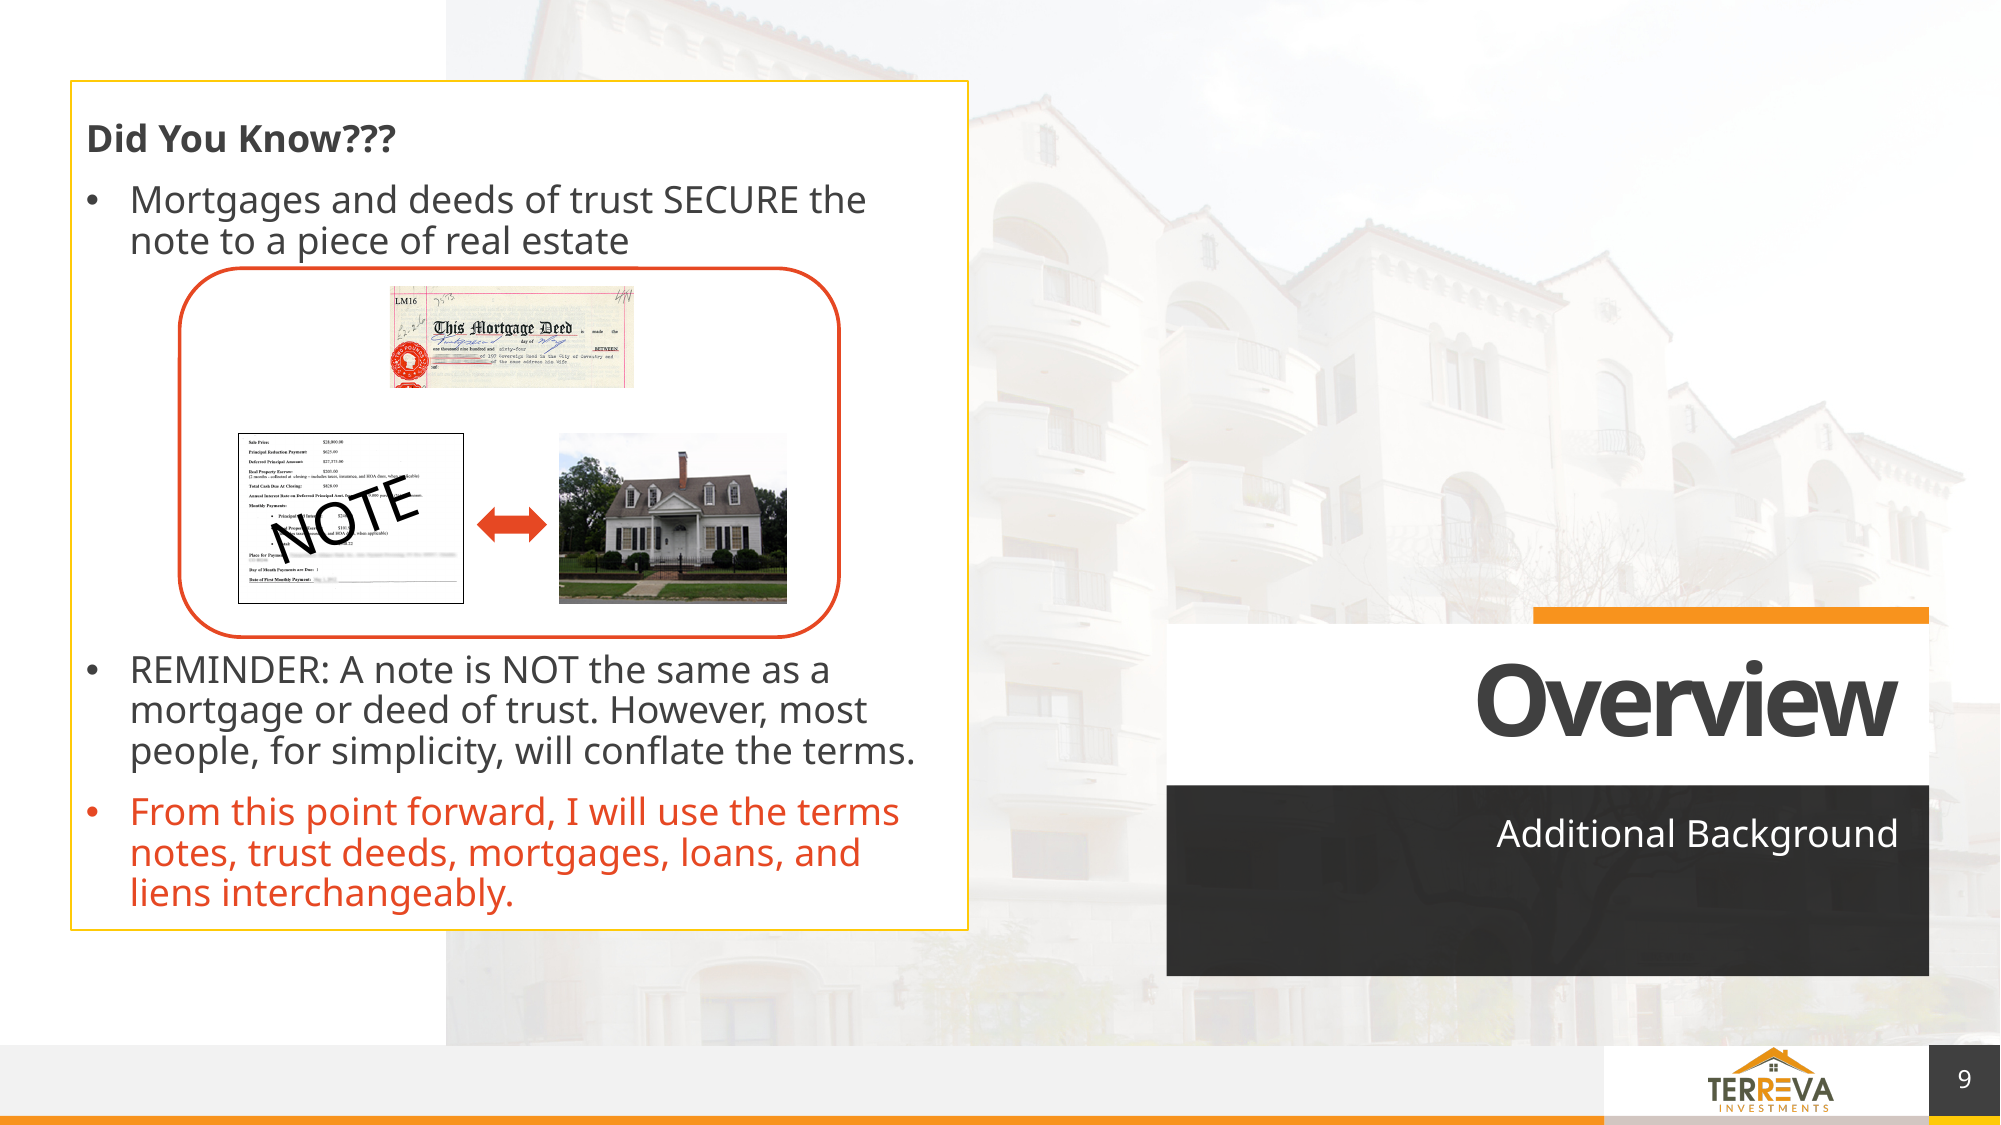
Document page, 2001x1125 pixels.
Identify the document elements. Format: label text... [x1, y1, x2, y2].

list Did You Know??? Mortgages and deeds of trust SECURE the note to a piece of real estate REMINDER: A note is NOT the same as a mortgage or deed of trust. However, most people, for simplicity, will conflate the terms. From this point forward, I will use the terms notes, trust deeds, mortgages, loans, and liens interchangeably. [70, 80, 969, 931]
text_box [238, 433, 465, 604]
slide_number 9 [1929, 1045, 2000, 1116]
text_box [178, 267, 841, 639]
picture [1708, 1047, 1834, 1112]
picture [389, 286, 634, 388]
title Overview [1166, 623, 1930, 785]
picture [559, 433, 787, 604]
text_box [475, 504, 549, 546]
list Additional Background [1166, 785, 1930, 977]
picture [446, 0, 2000, 1046]
